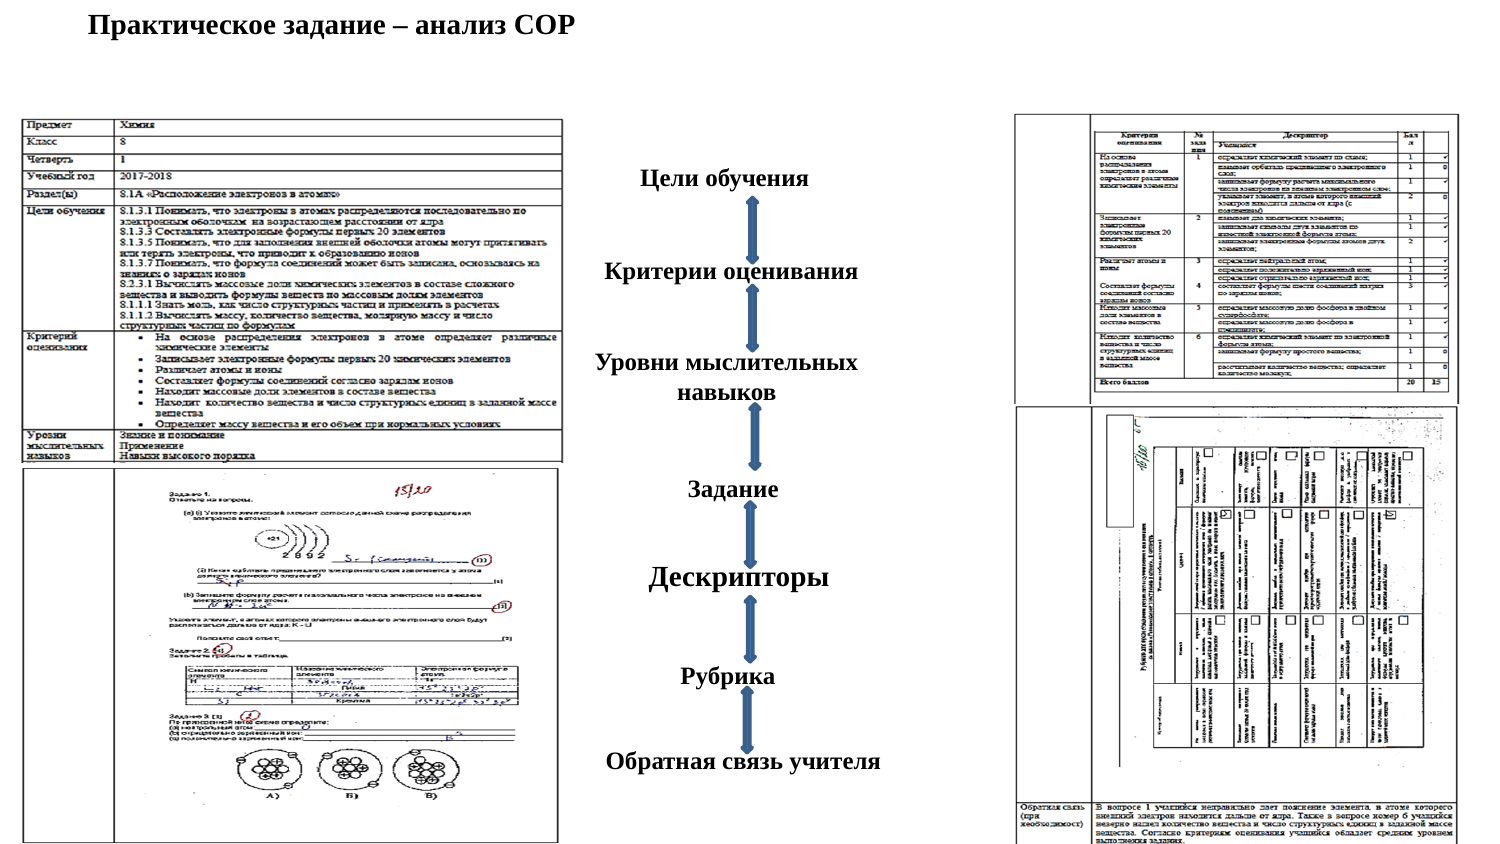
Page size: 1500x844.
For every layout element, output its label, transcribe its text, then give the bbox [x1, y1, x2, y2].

picture [17, 465, 562, 844]
text_box Цели обучения [628, 156, 821, 198]
title Практическое задание – анализ СОР [76, 0, 1427, 141]
text_box [748, 402, 762, 471]
text_box Уровни мыслительных навыков [583, 339, 877, 412]
text_box Задание [676, 466, 797, 509]
text_box Обратная связь учителя [594, 739, 893, 781]
text_box [743, 594, 757, 664]
text_box [743, 500, 757, 569]
text_box [745, 195, 760, 265]
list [17, 116, 566, 463]
text_box Дескрипторы [637, 551, 842, 598]
text_box Рубрика [669, 654, 787, 696]
text_box Критерии оценивания [593, 248, 871, 290]
picture [1009, 111, 1462, 844]
text_box [745, 283, 760, 353]
text_box [740, 685, 754, 755]
